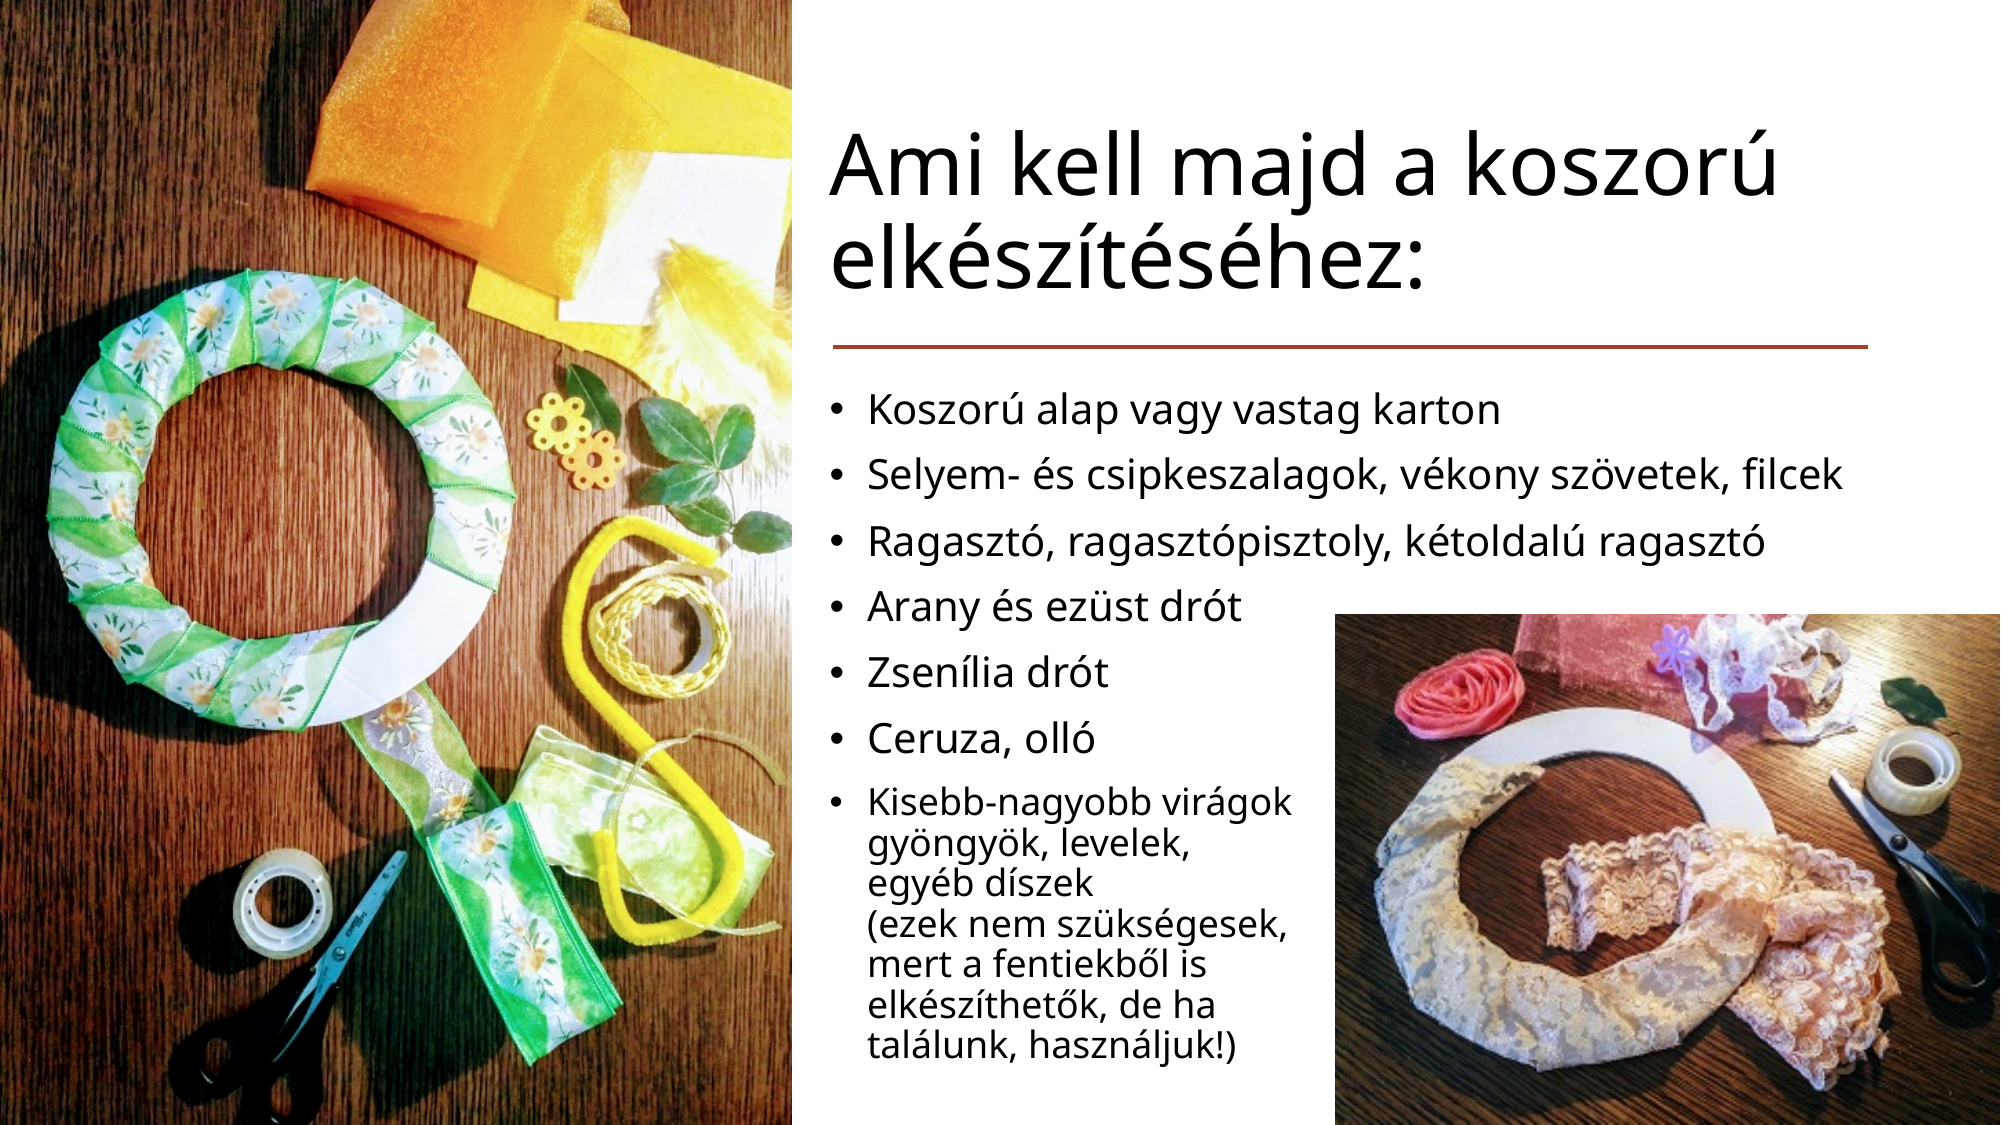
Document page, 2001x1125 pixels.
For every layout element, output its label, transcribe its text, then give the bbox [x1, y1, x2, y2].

picture [0, 0, 792, 1125]
title Ami kell majd a koszorú elkészítéséhez: [814, 103, 1895, 315]
list Koszorú alap vagy vastag karton Selyem- és csipkeszalagok, vékony szövetek, filcek Ragasztó, ragasztópisztoly, kétoldalú ragasztó Arany és ezüst drót Zsenília drót Ceruza, olló Kisebb-nagyobb virágok gyöngyök, levelek, egyéb díszek (ezek nem szükségesek, mert a fentiekből is elkészíthetők, de ha találunk, használjuk!) [814, 380, 1895, 1079]
picture [1335, 614, 2000, 1125]
